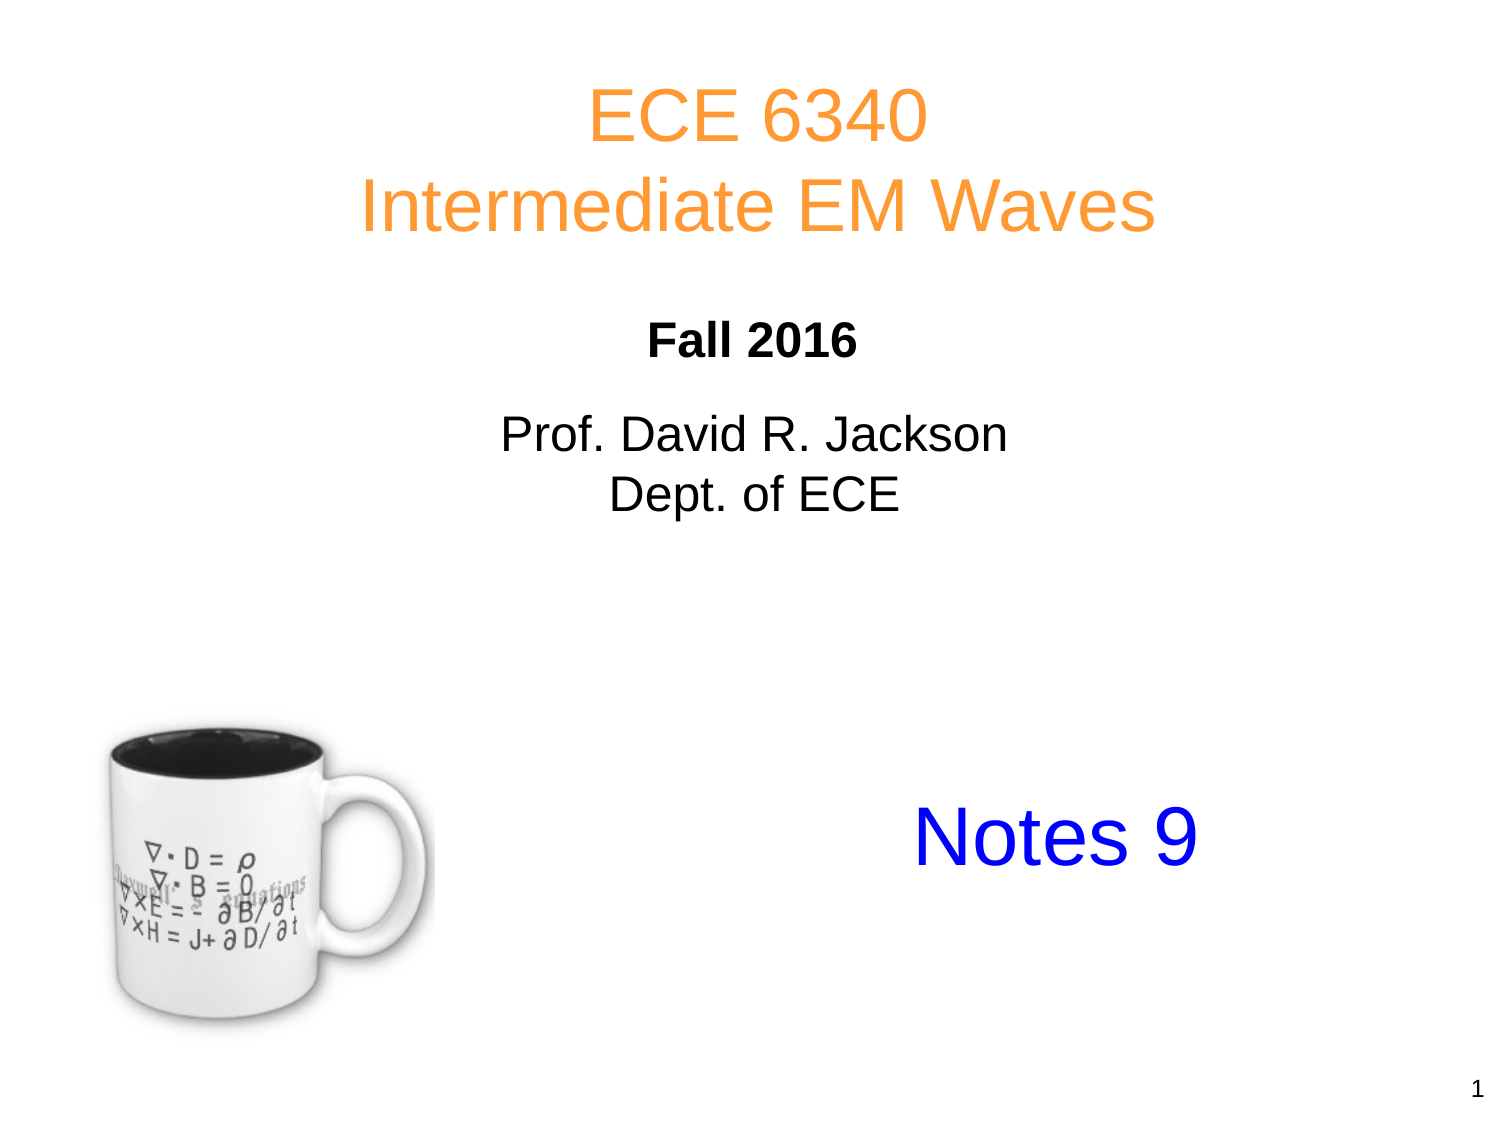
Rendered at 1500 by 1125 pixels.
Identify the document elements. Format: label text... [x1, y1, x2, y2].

picture [0, 658, 436, 1095]
text_box ECE 6340 Intermediate EM Waves [174, 59, 1343, 254]
slide_number 1 [1187, 1050, 1500, 1125]
text_box Fall 2016 [631, 299, 873, 375]
text_box Notes 9 [837, 774, 1275, 890]
text_box Prof. David R. Jackson Dept. of ECE [485, 393, 1024, 529]
